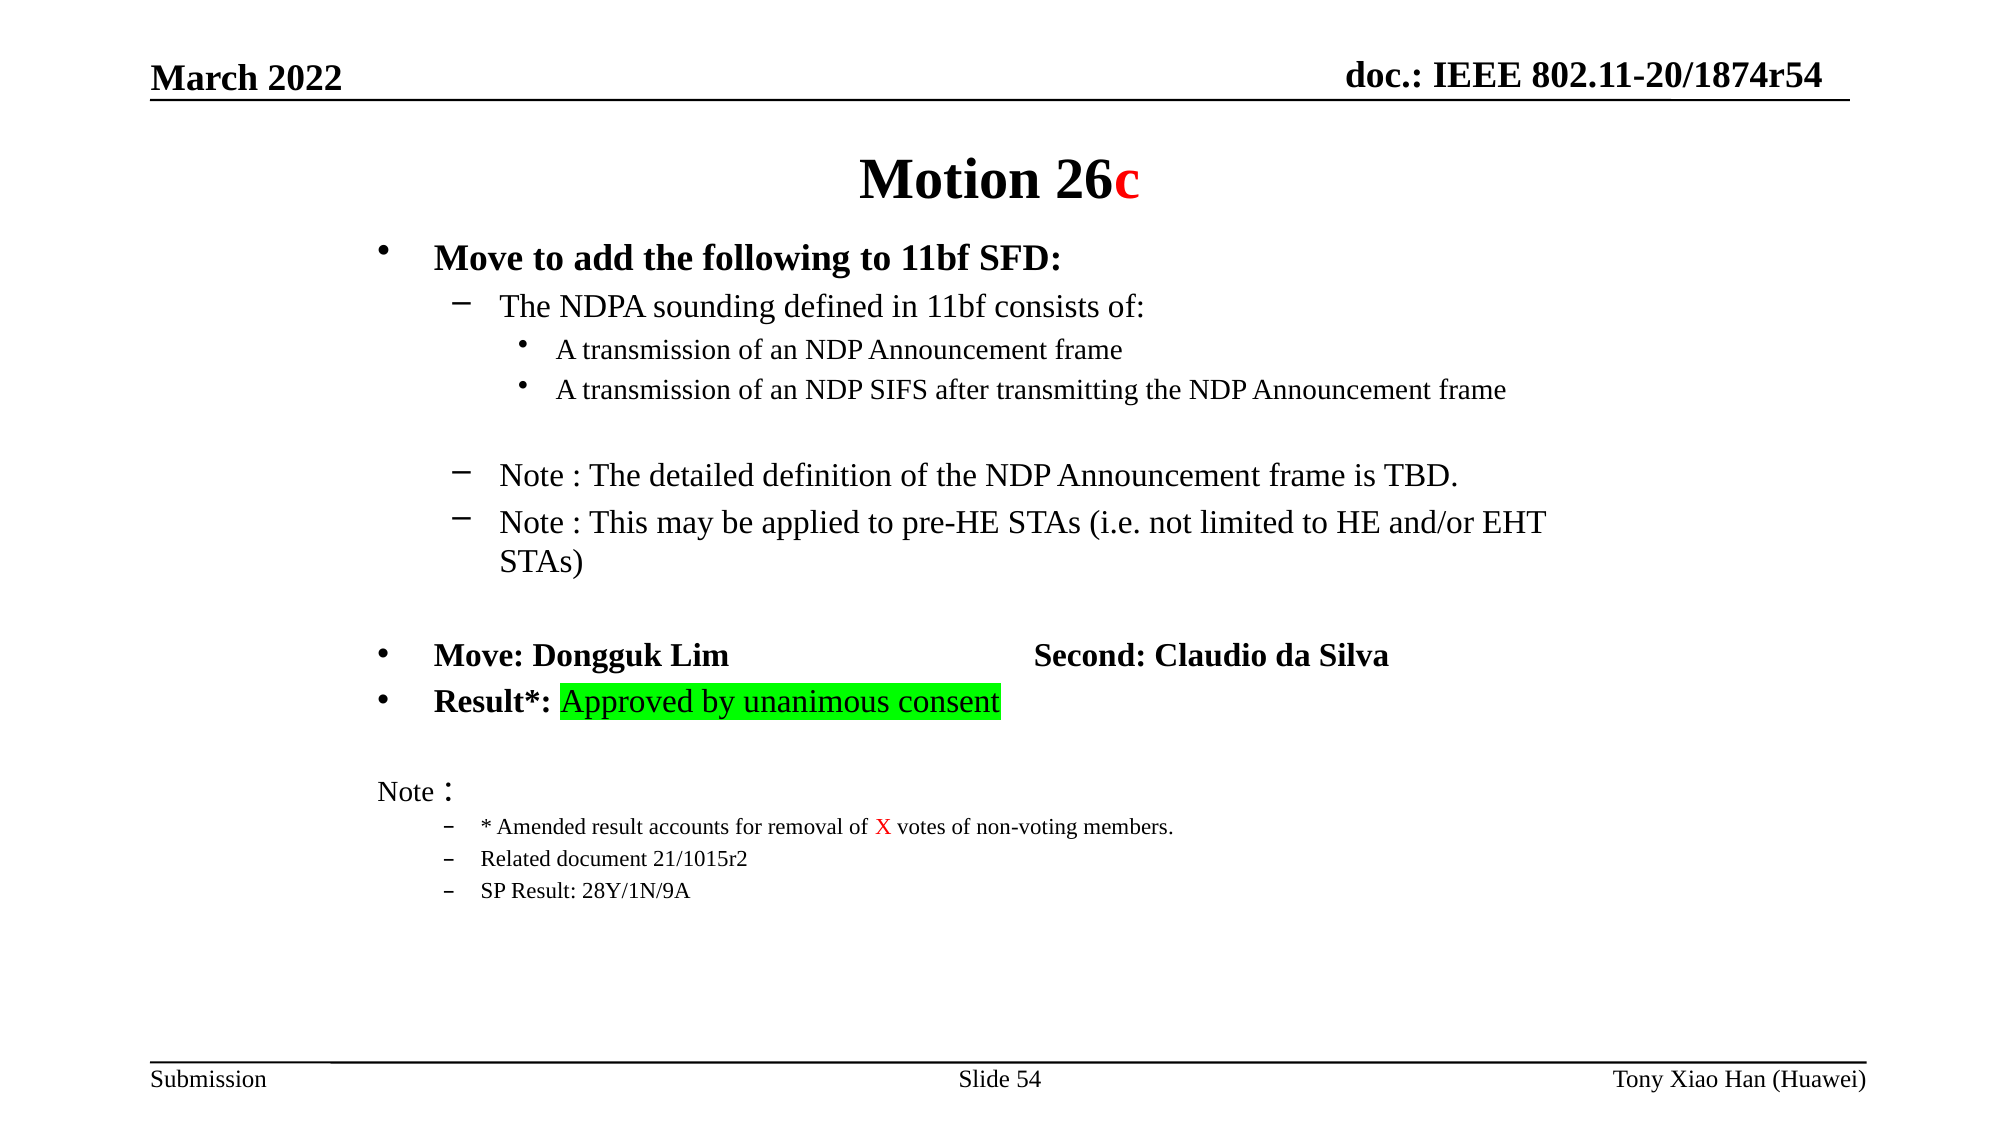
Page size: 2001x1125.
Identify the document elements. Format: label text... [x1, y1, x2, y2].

text_box Motion 26c [362, 87, 1638, 224]
text_box Move to add the following to 11bf SFD: The NDPA sounding defined in 11bf consists of: A transmission of an NDP Announcement frame A transmission of an NDP SIFS after transmitting the NDP Announcement frame Note : The detailed definition of the NDP Announcement frame is TBD. Note : This may be applied to pre-HE STAs (i.e. not limited to HE and/or EHT STAs) Move: Dongguk Lim Second: Claudio da Silva Result*: Approved by unanimous consent Note： * Amended result accounts for removal of X votes of non-voting members. Related document 21/1015r2 SP Result: 28Y/1N/9A [362, 224, 1638, 975]
